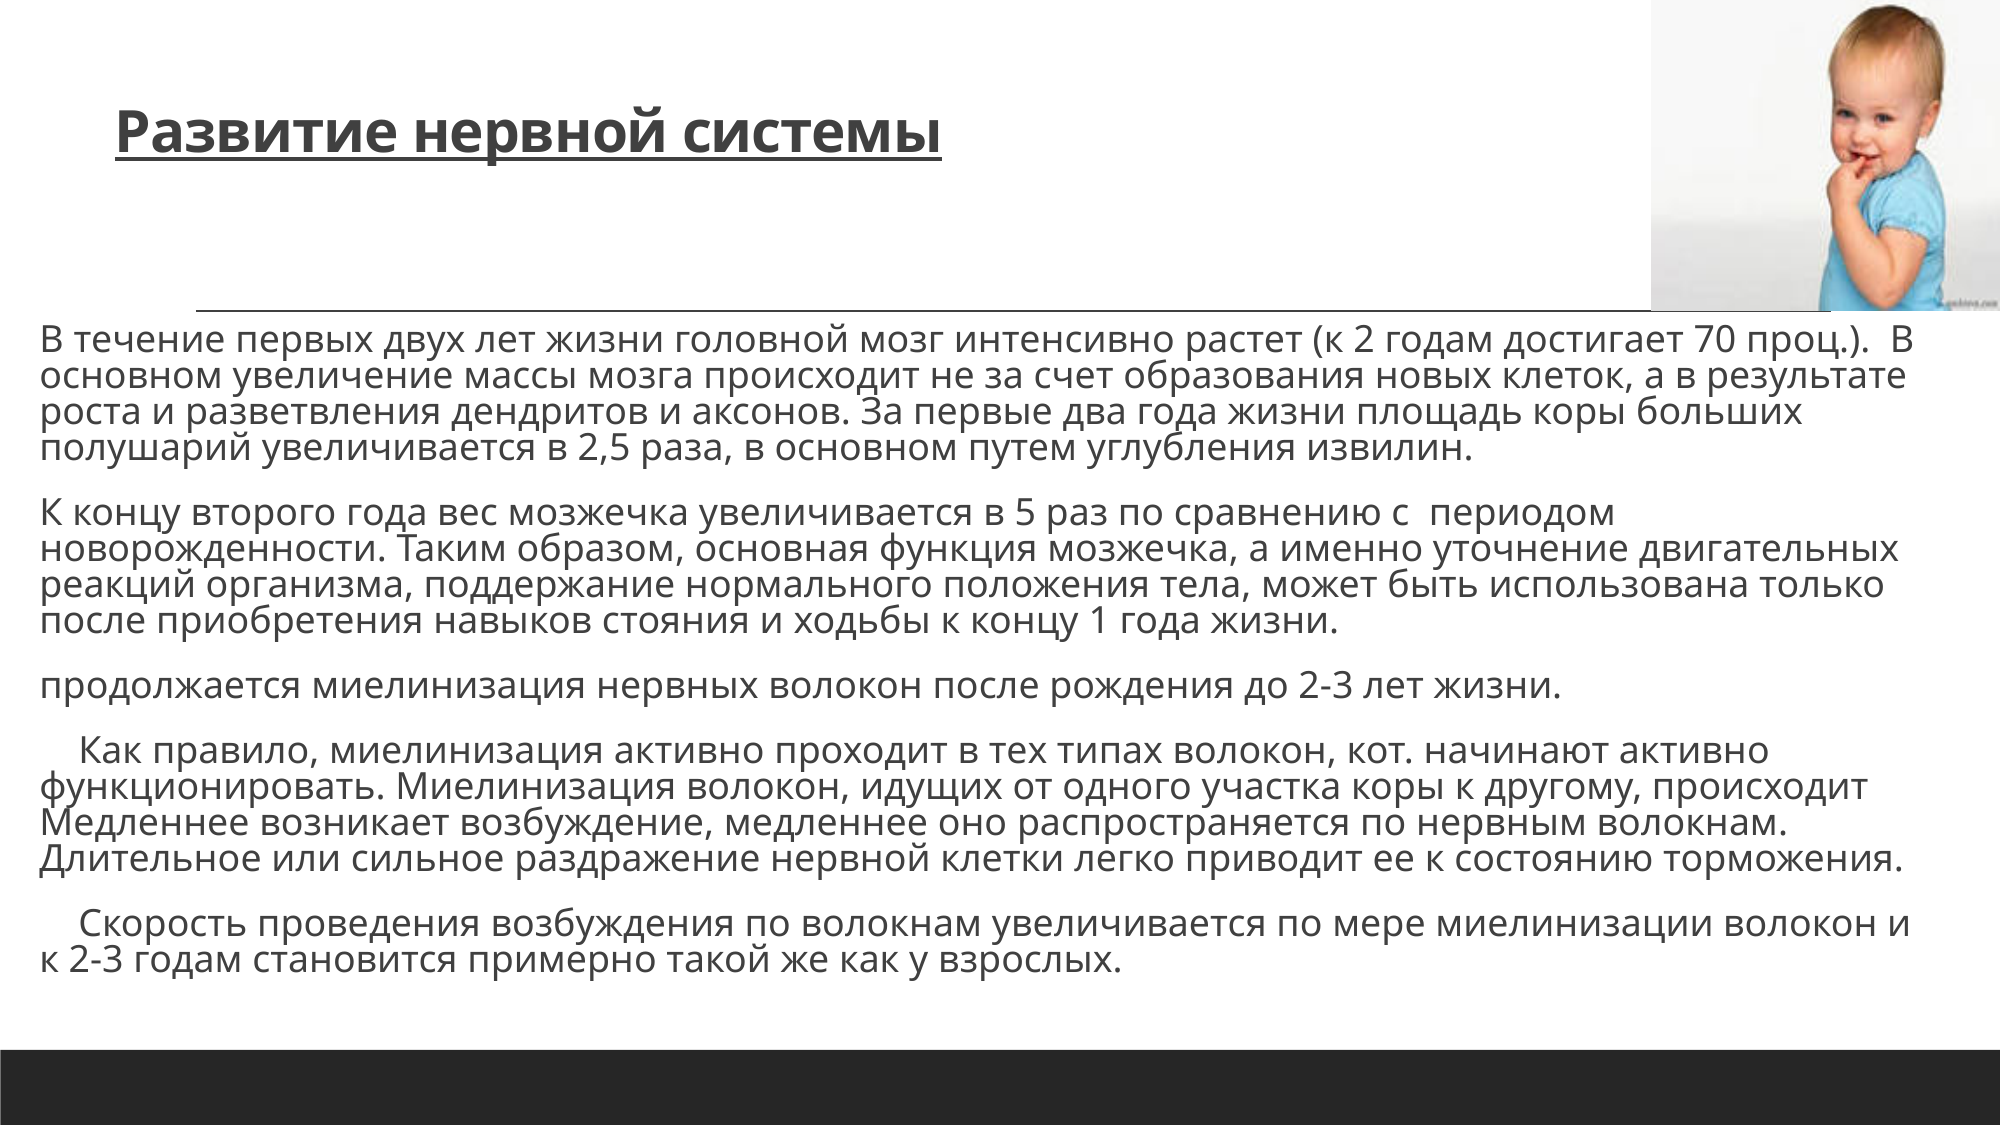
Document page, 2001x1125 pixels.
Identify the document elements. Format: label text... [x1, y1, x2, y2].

list В течение первых двух лет жизни головной мозг интенсивно растет (к 2 годам достигает 70 проц.). В основном увеличение массы мозга происходит не за счет образования новых клеток, а в результате роста и разветвления дендритов и аксонов. За первые два года жизни площадь коры больших полушарий увеличивается в 2,5 раза, в основном путем углубления извилин. К концу второго года вес мозжечка увеличивается в 5 раз по сравнению с периодом новорожденности. Таким образом, основная функция мозжечка, а именно уточнение двигательных реакций организма, поддержание нормального положения тела, может быть использована только после приобретения навыков стояния и ходьбы к концу 1 года жизни. продолжается миелинизация нервных волокон после рождения до 2-3 лет жизни. Как правило, миелинизация активно проходит в тех типах волокон, кот. начинают активно функционировать. Миелинизация волокон, идущих от одного участка коры к другому, происходит Медленнее возникает возбуждение, медленнее оно распространяется по нервным волокнам. Длительное или сильное раздражение нервной клетки легко приводит ее к состоянию торможения. Скорость проведения возбуждения по волокнам увеличивается по мере миелинизации волокон и к 2-3 годам становится примерно такой же как у взрослых. [24, 316, 1943, 1125]
title Развитие нервной системы [99, 45, 1648, 173]
picture [1651, 0, 2000, 312]
